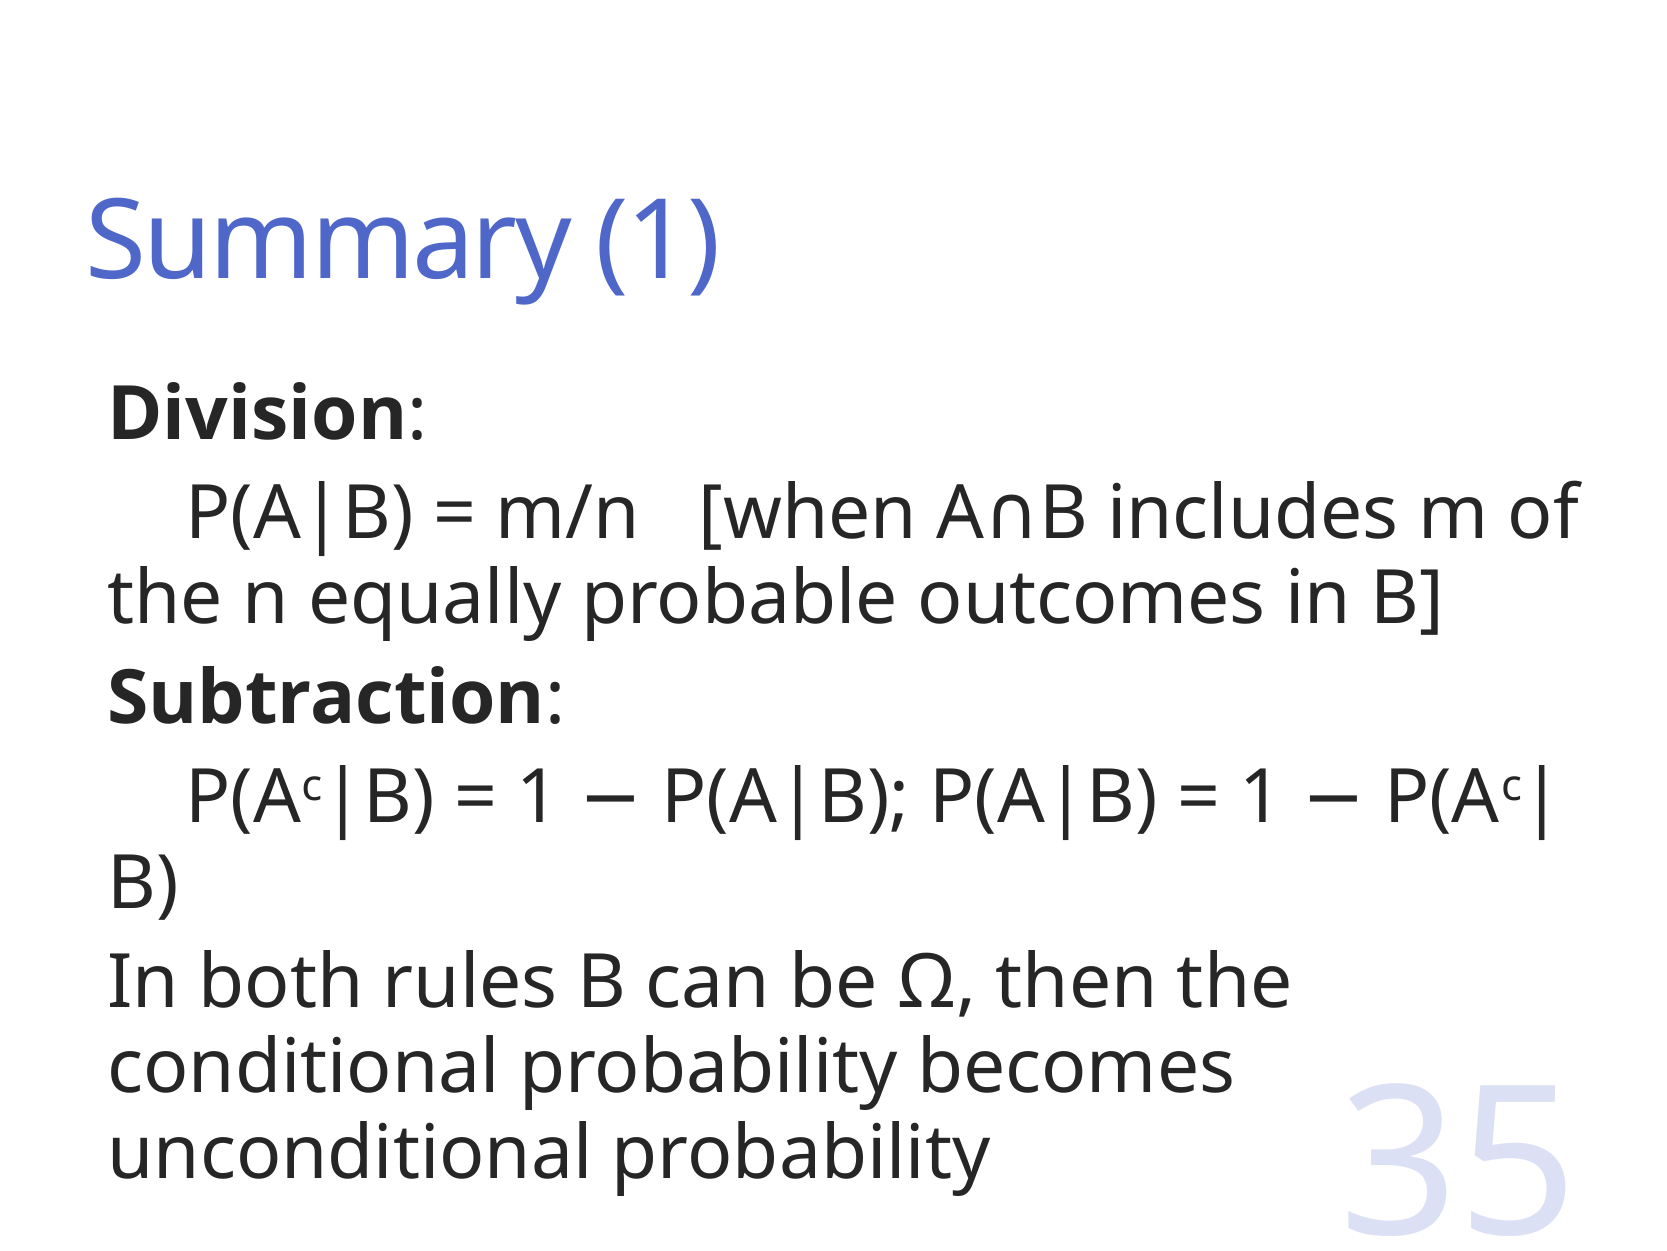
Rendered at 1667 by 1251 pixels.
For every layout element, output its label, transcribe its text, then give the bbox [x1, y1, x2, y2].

title Summary (1) [70, 91, 1621, 394]
slide_number 35 [1192, 1062, 1593, 1250]
list Division: P(A|B) = m/n [when A∩B includes m of the n equally probable outcomes in B] Subtraction: P(Ac|B) = 1 − P(A|B); P(A|B) = 1 − P(Ac|B) In both rules B can be Ω, then the conditional probability becomes unconditional probability [92, 363, 1621, 1138]
